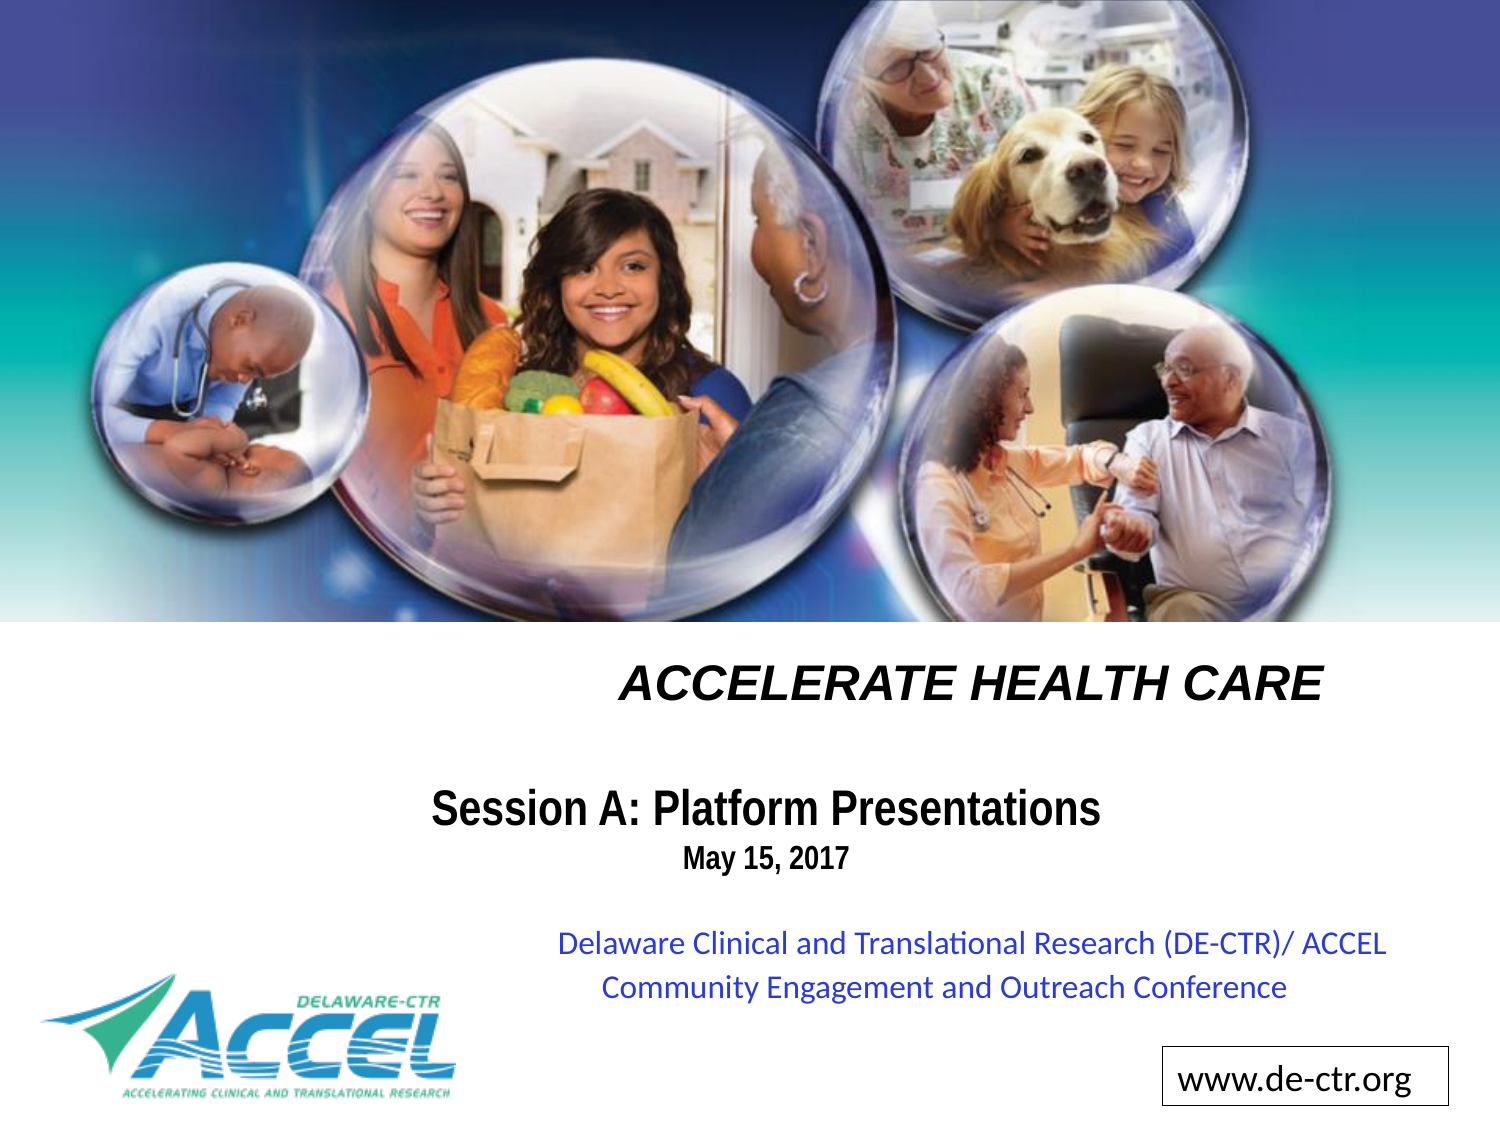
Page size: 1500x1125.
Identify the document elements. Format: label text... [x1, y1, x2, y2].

picture [0, 0, 1500, 622]
text_box Session A: Platform Presentations May 15, 2017 [54, 768, 1479, 884]
text_box Delaware Clinical and Translational Research (DE-CTR)/ ACCEL Community Engagement and Outreach Conference [474, 913, 1480, 1014]
text_box ACCELERATE HEALTH CARE [497, 630, 1339, 718]
text_box www.de-ctr.org [1162, 1046, 1449, 1106]
picture [37, 973, 456, 1101]
